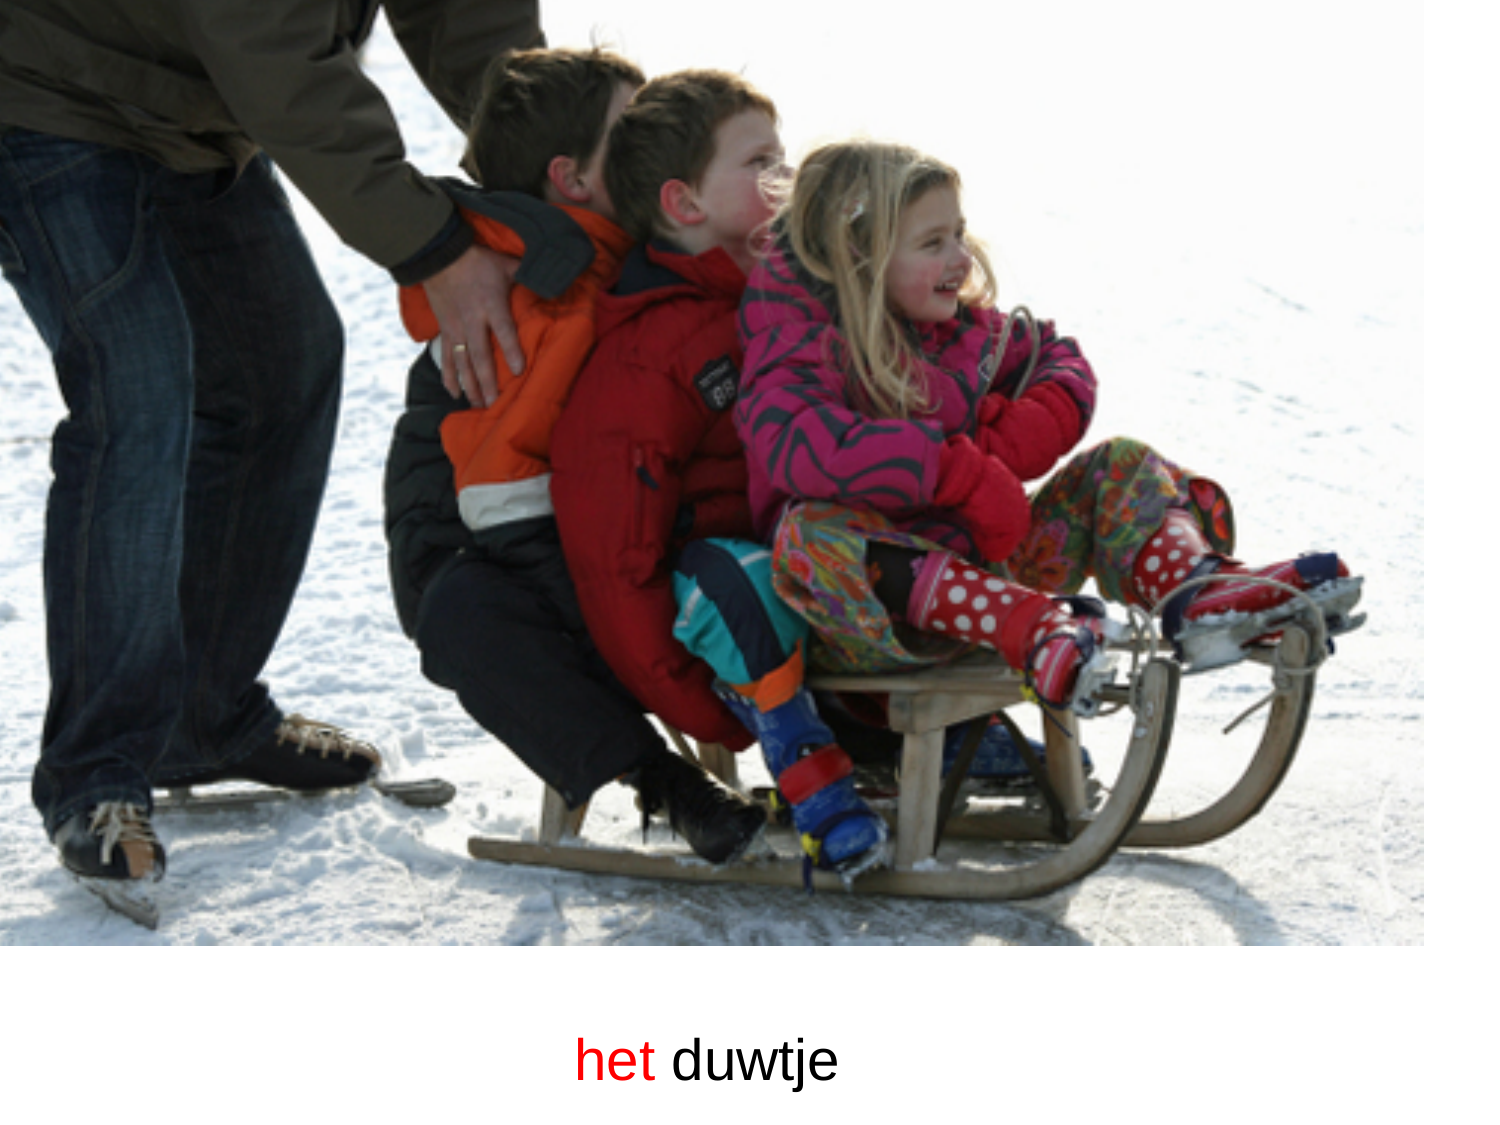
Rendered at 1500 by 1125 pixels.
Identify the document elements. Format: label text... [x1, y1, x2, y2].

picture [0, 0, 1424, 946]
text_box het duwtje [559, 1014, 856, 1100]
